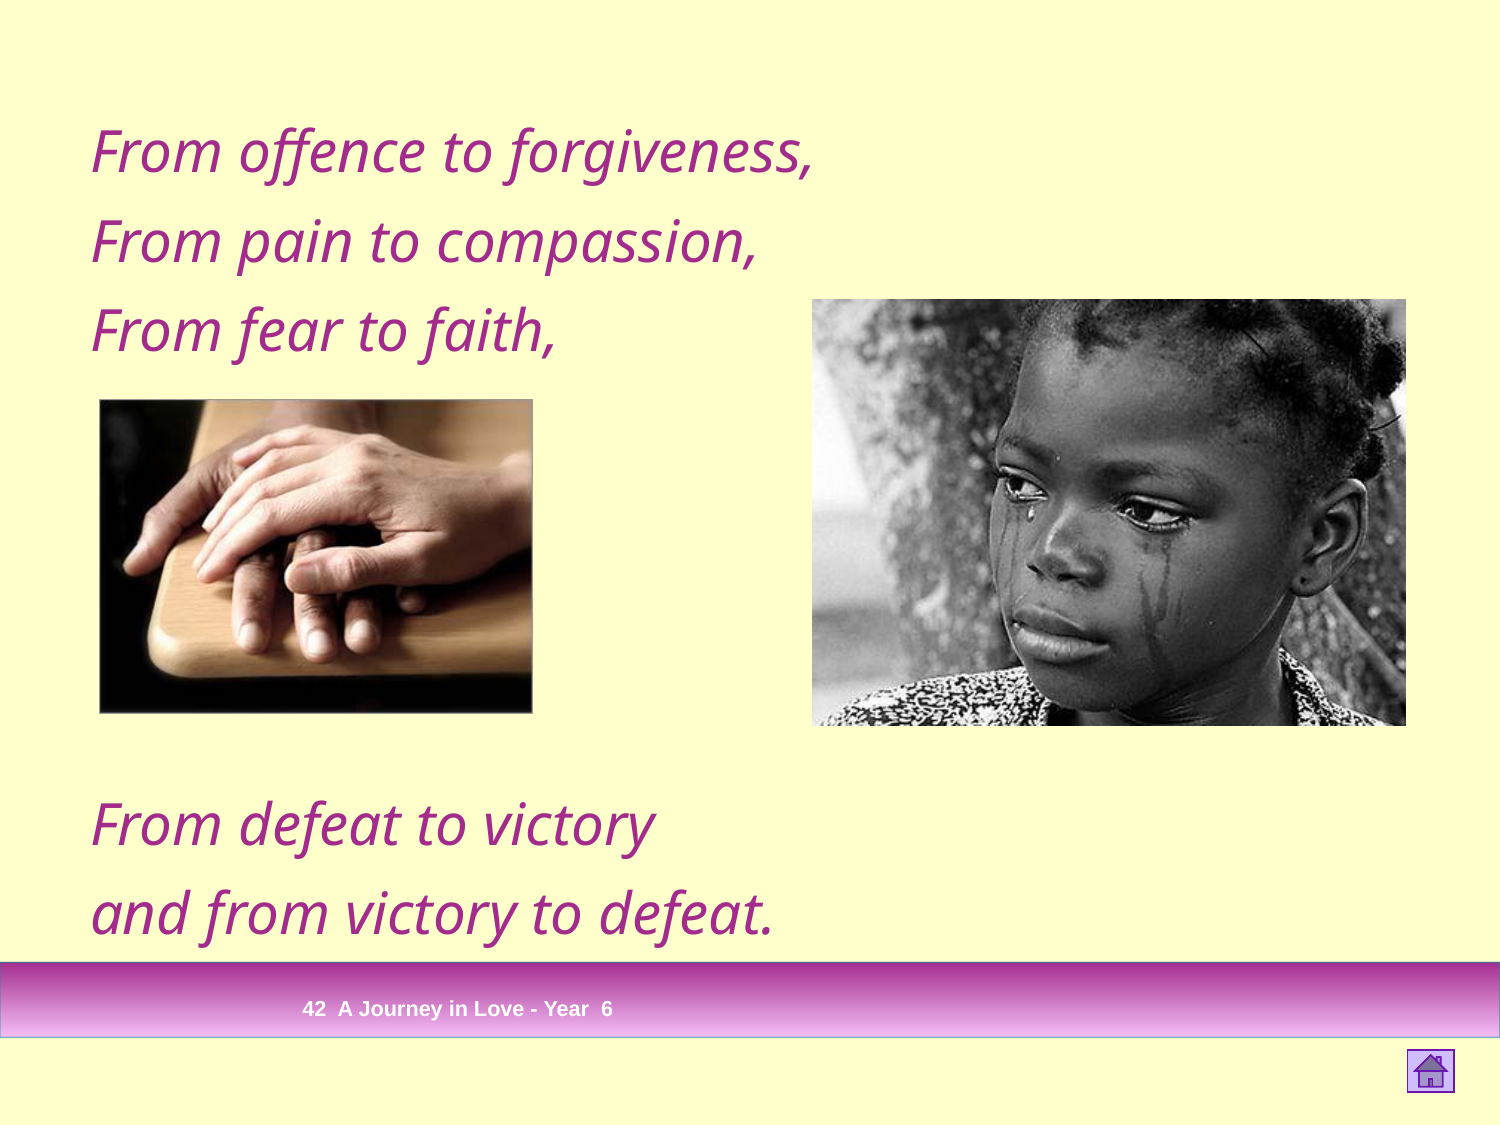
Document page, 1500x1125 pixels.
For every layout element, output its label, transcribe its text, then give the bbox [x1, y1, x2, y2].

list From offence to forgiveness, From pain to compassion, From fear to faith, [75, 87, 1013, 413]
picture [812, 299, 1406, 726]
picture [99, 399, 534, 715]
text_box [0, 962, 1500, 1038]
text_box From defeat to victory and from victory to defeat. [75, 759, 1300, 925]
text_box [1407, 1049, 1454, 1092]
